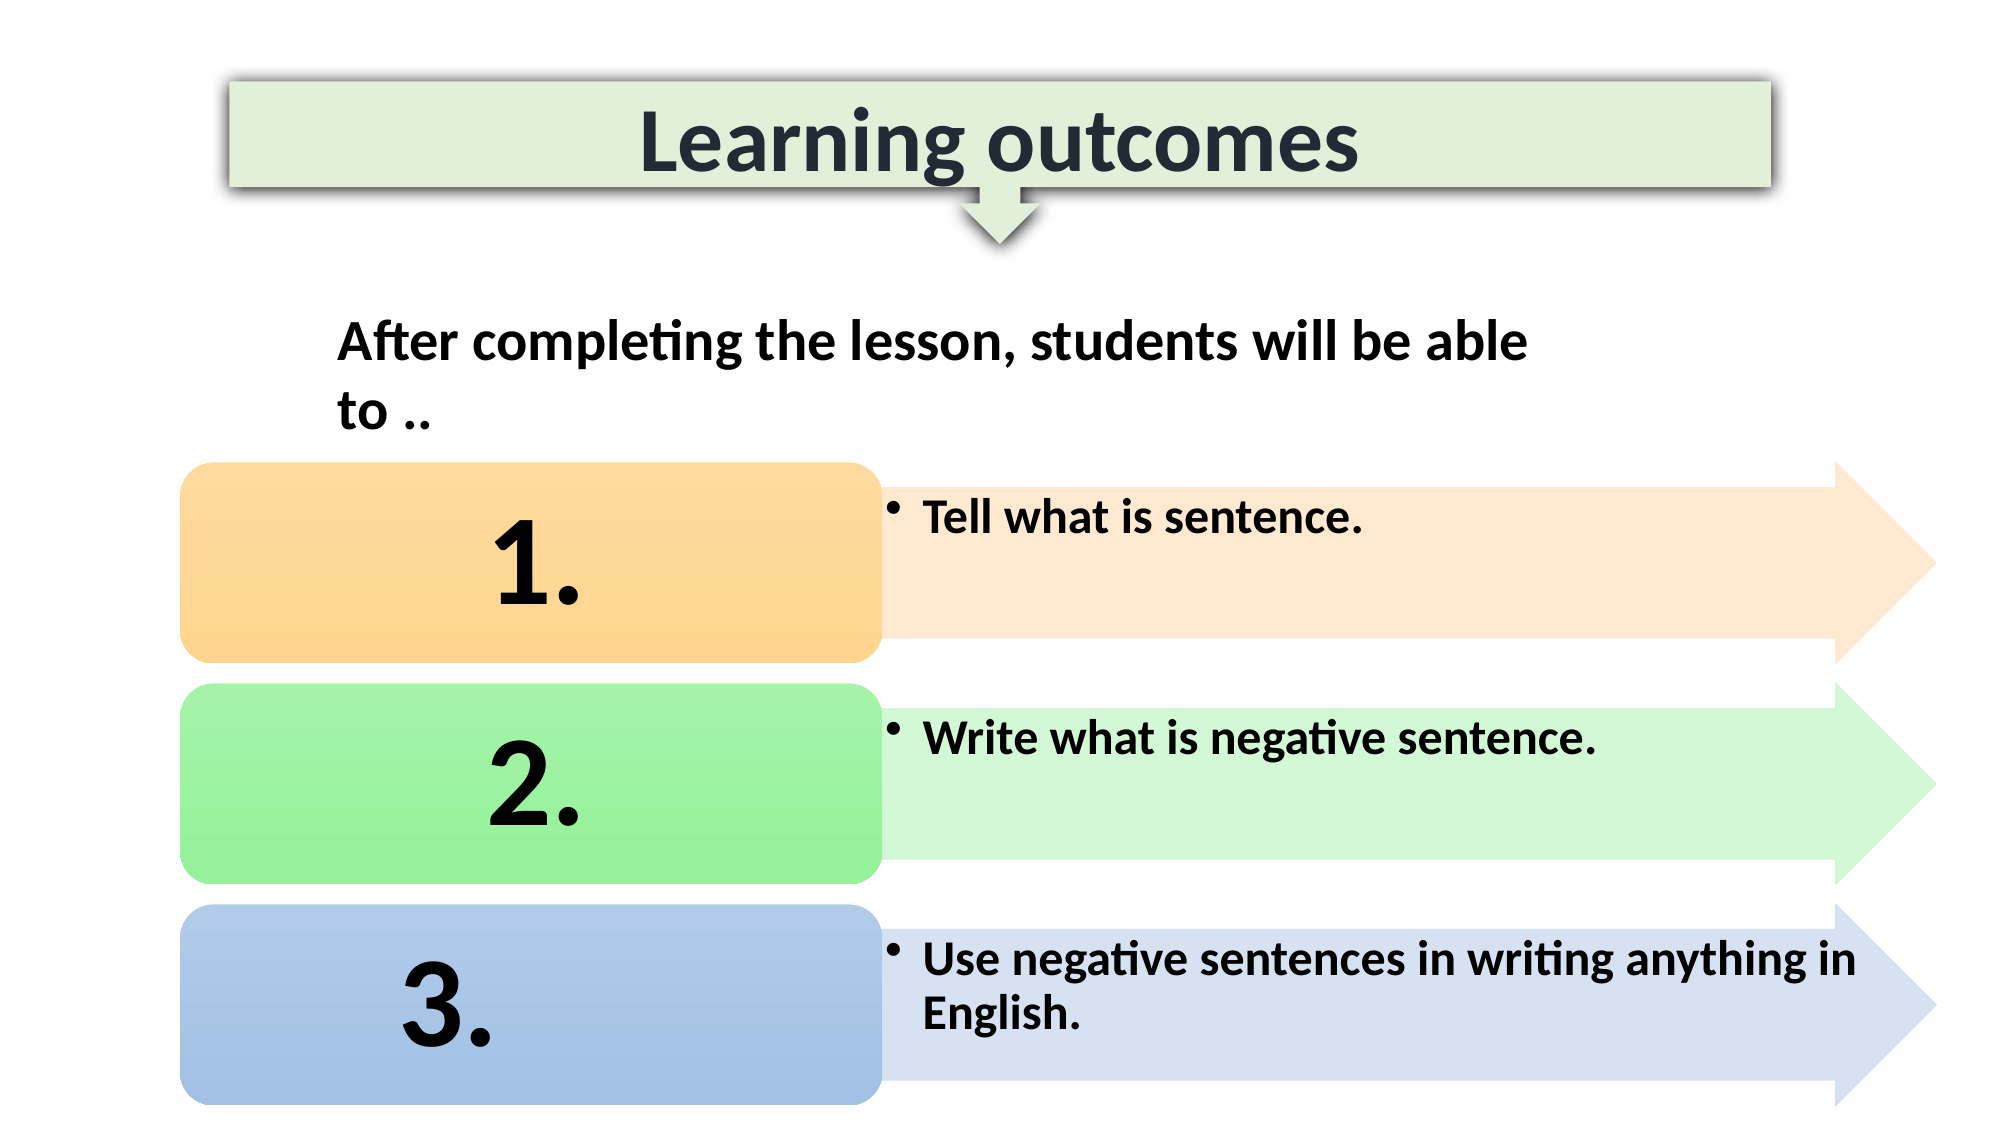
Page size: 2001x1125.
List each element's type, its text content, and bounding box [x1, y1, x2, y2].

text_box After completing the lesson, students will be able to .. [323, 294, 1594, 449]
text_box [179, 462, 1937, 1106]
text_box Learning outcomes [228, 80, 1772, 246]
